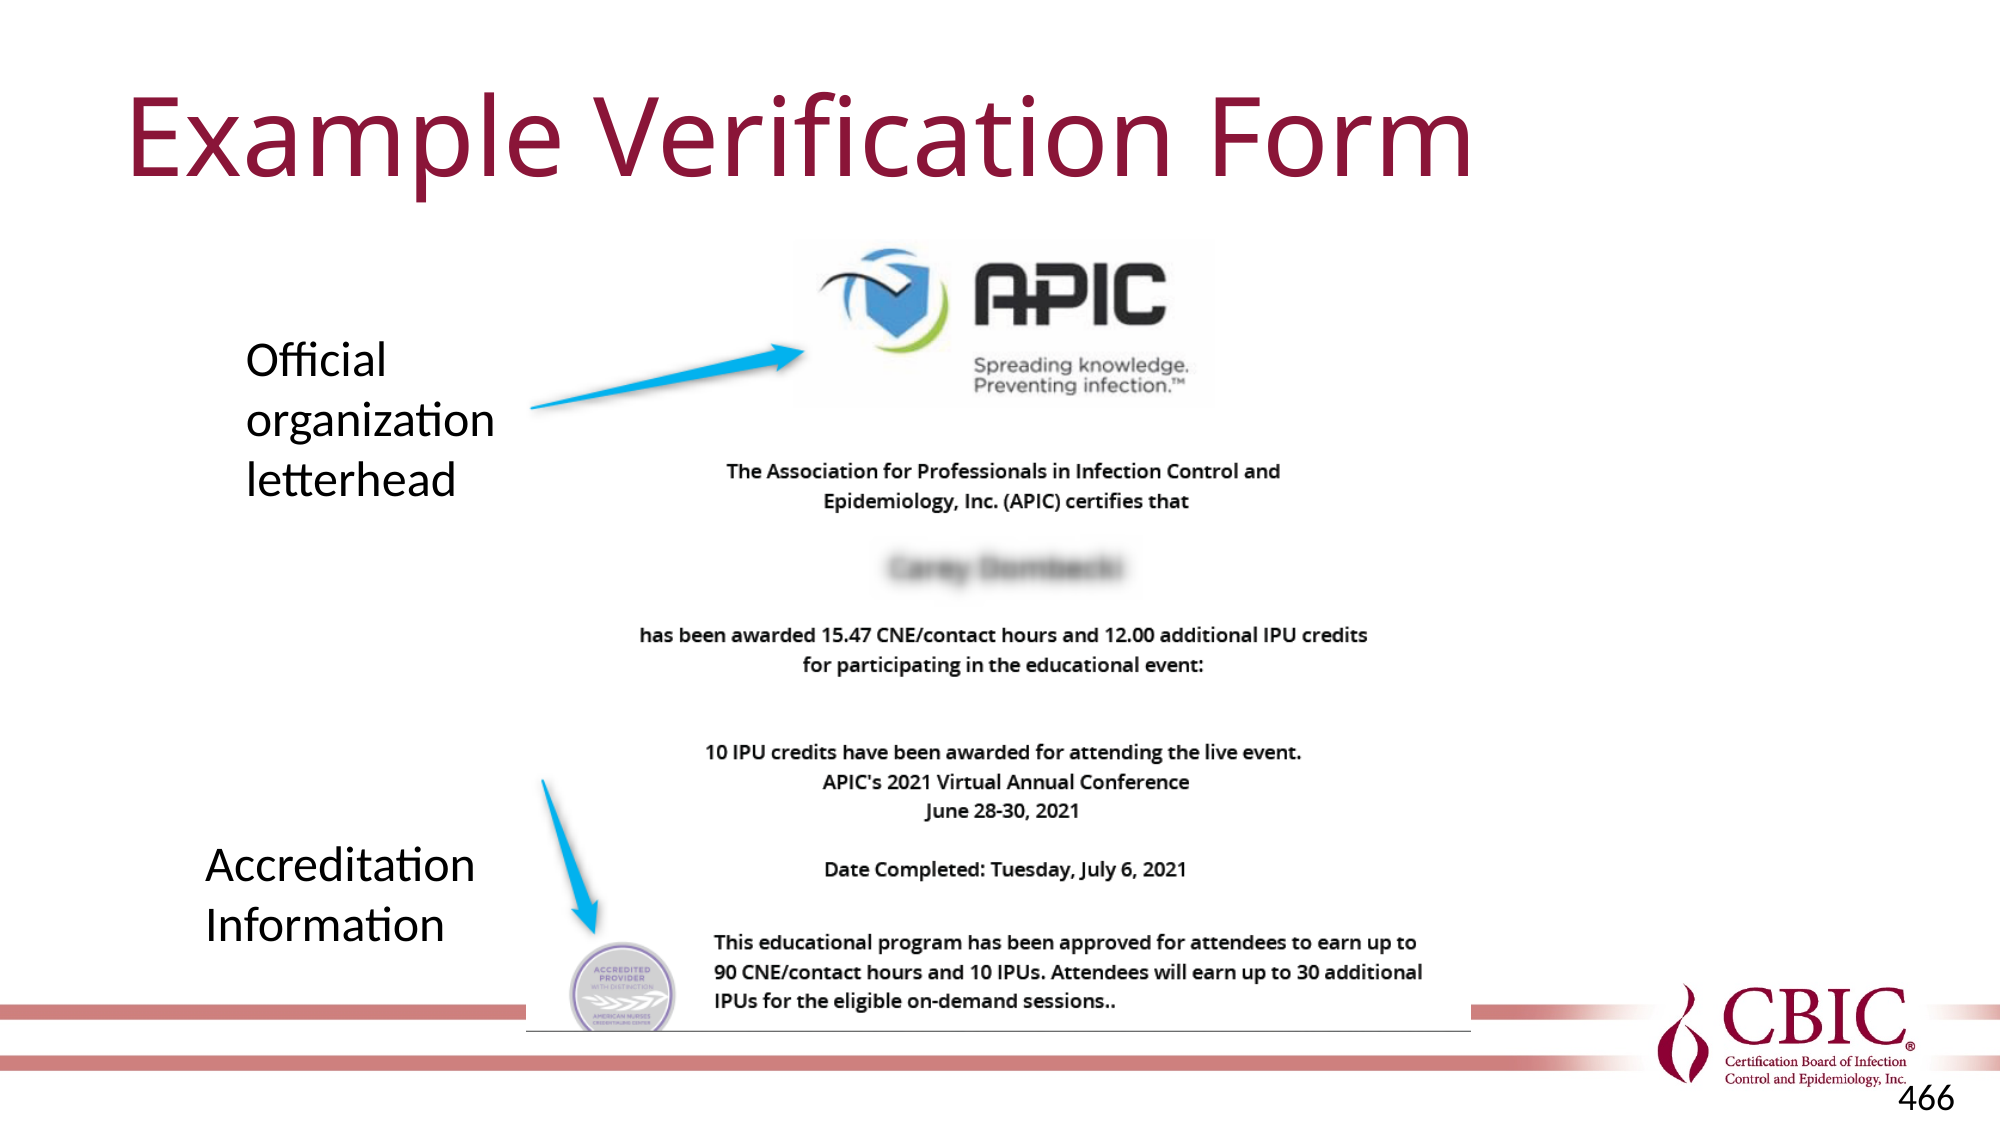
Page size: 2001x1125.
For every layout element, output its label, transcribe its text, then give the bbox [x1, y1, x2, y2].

text_box Official organization letterhead [231, 319, 525, 514]
text_box Accreditation Information [190, 824, 525, 959]
picture [0, 0, 2000, 1125]
title Example Verification Form [50, 45, 1551, 208]
slide_number 466 [1520, 1065, 1970, 1125]
